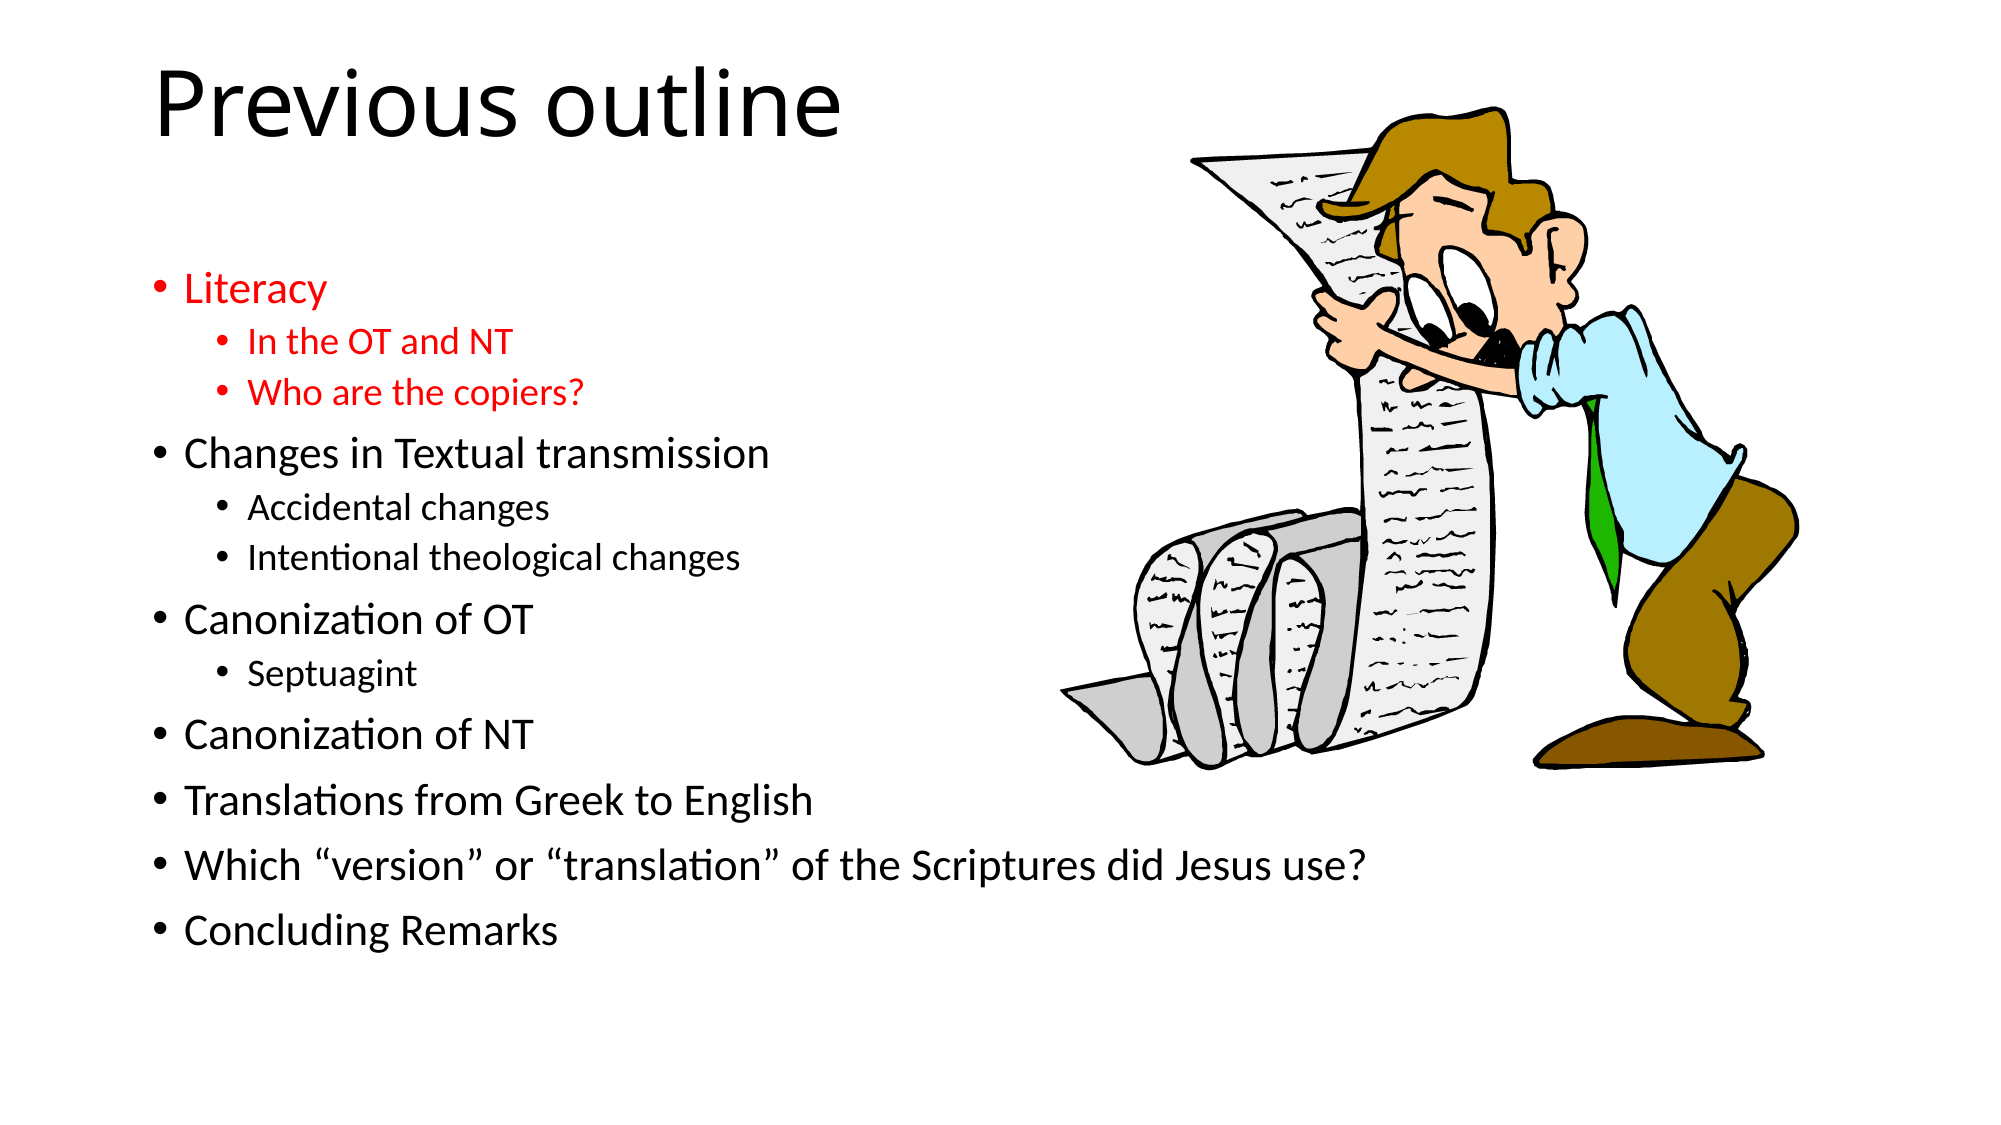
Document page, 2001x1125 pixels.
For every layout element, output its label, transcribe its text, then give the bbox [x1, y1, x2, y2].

list Literacy In the OT and NT Who are the copiers? Changes in Textual transmission Accidental changes Intentional theological changes Canonization of OT Septuagint Canonization of NT Translations from Greek to English Which “version” or “translation” of the Scriptures did Jesus use? Concluding Remarks [137, 256, 1863, 971]
title Previous outline [137, 0, 1863, 216]
picture [1058, 106, 1800, 773]
